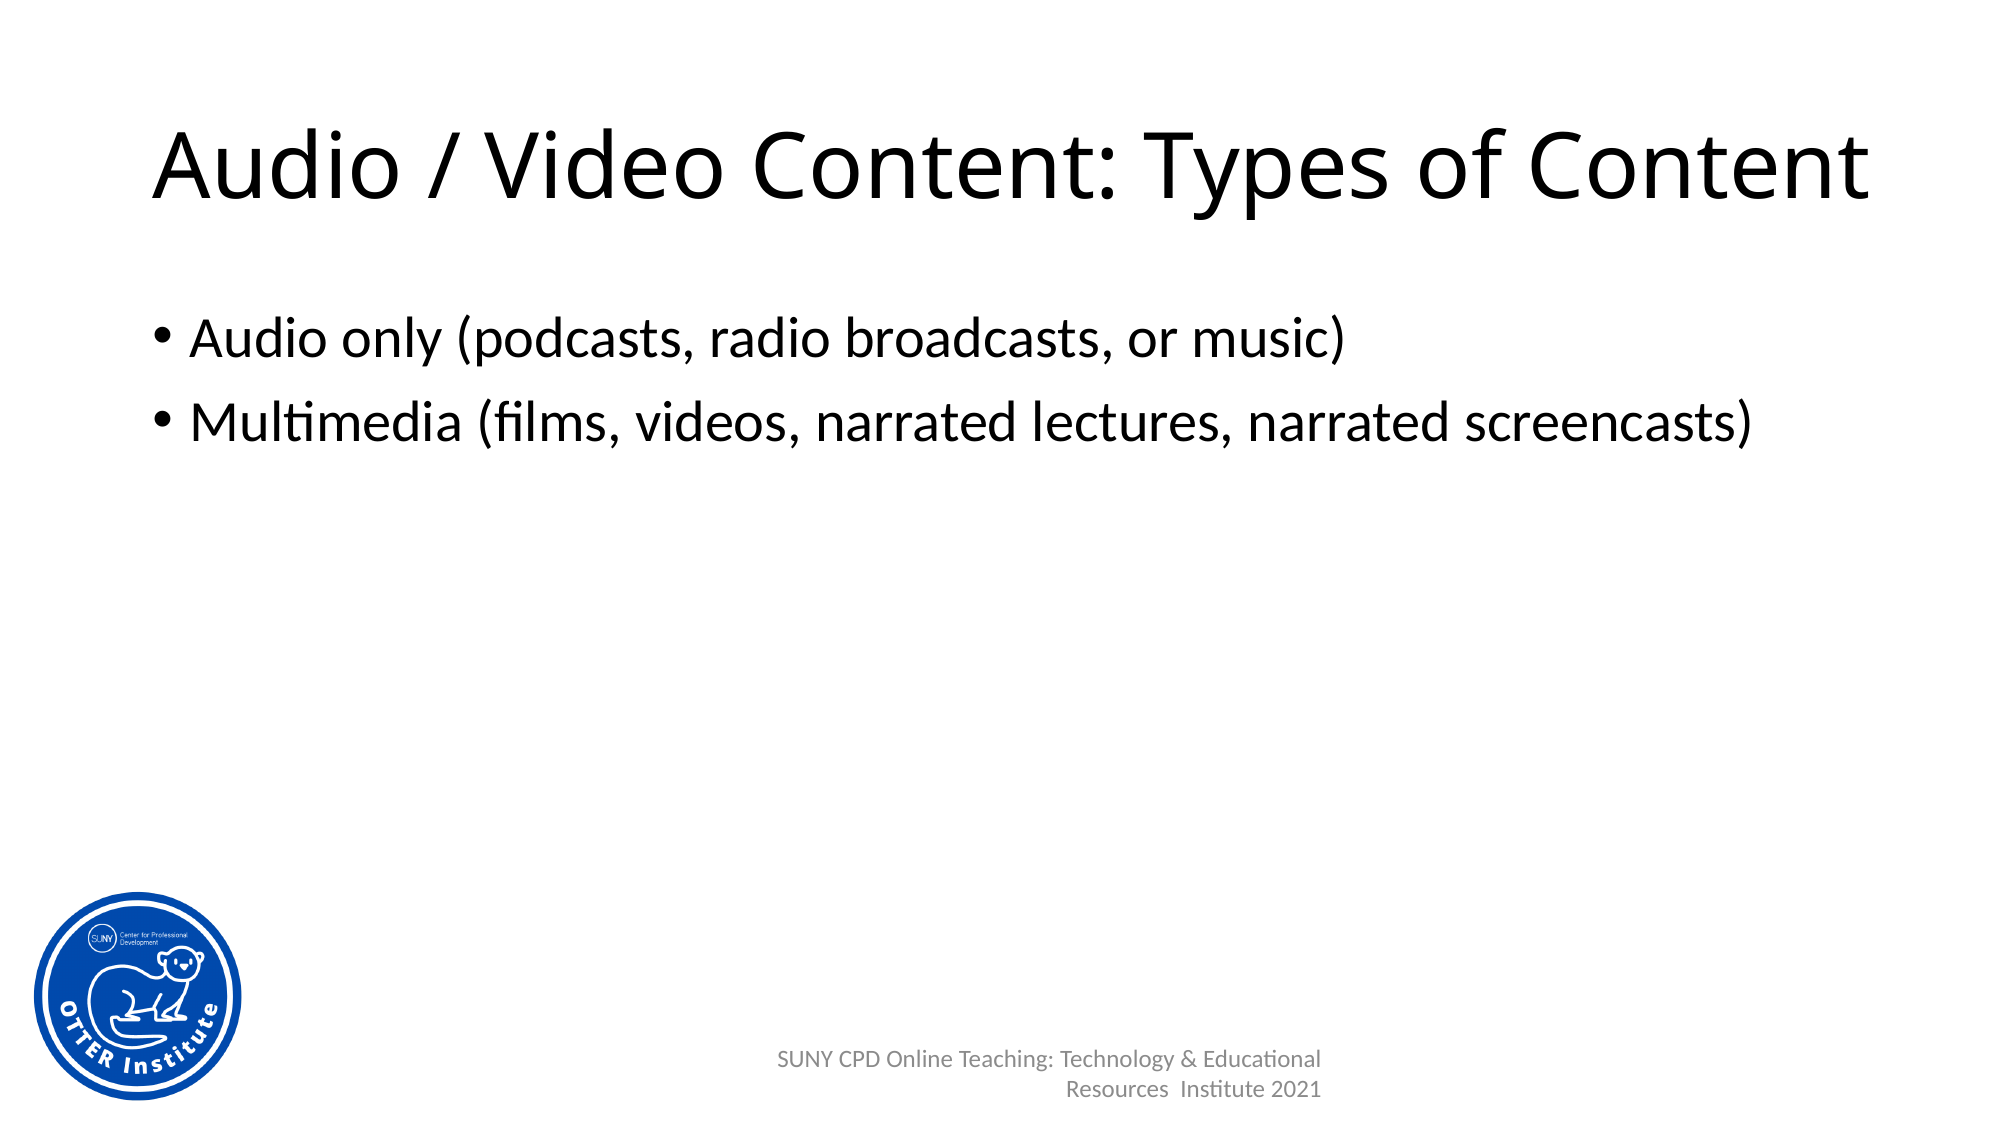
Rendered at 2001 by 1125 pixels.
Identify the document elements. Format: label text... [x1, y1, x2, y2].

footer SUNY CPD Online Teaching: Technology & Educational Resources Institute 2021 [662, 1042, 1338, 1103]
list Audio only (podcasts, radio broadcasts, or music) Multimedia (films, videos, narrated lectures, narrated screencasts) [137, 299, 1863, 1014]
picture [31, 889, 244, 1103]
title Audio / Video Content: Types of Content [137, 59, 1915, 278]
